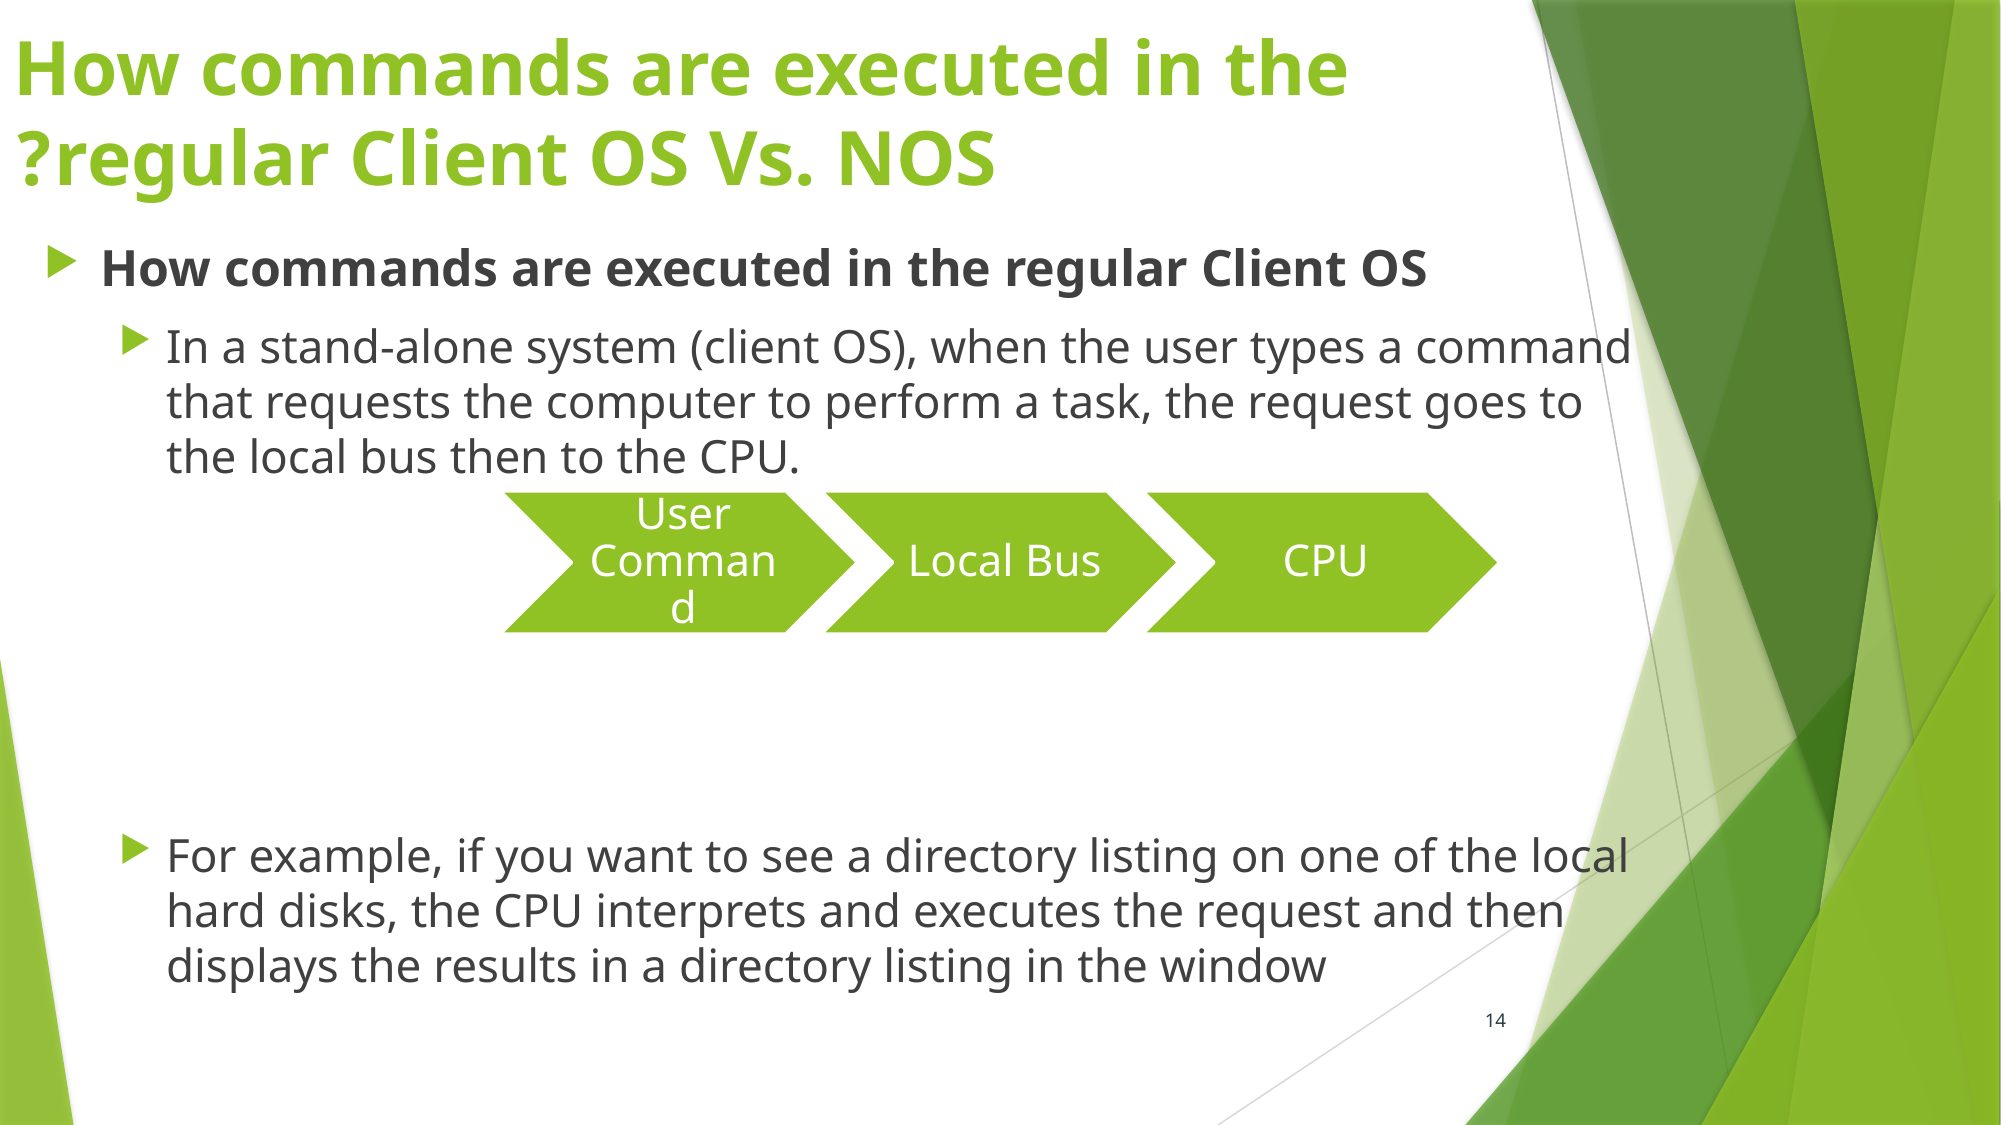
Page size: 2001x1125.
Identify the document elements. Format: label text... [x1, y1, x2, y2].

slide_number 14 [1409, 991, 1522, 1051]
title How commands are executed in the regular Client OS Vs. NOS? [0, 12, 1582, 230]
list How commands are executed in the regular Client OS In a stand-alone system (client OS), when the user types a command that requests the computer to perform a task, the request goes to the local bus then to the CPU. For example, if you want to see a directory listing on one of the local hard disks, the CPU interprets and executes the request and then displays the results in a directory listing in the window [29, 229, 1666, 1040]
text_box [499, 228, 1501, 897]
